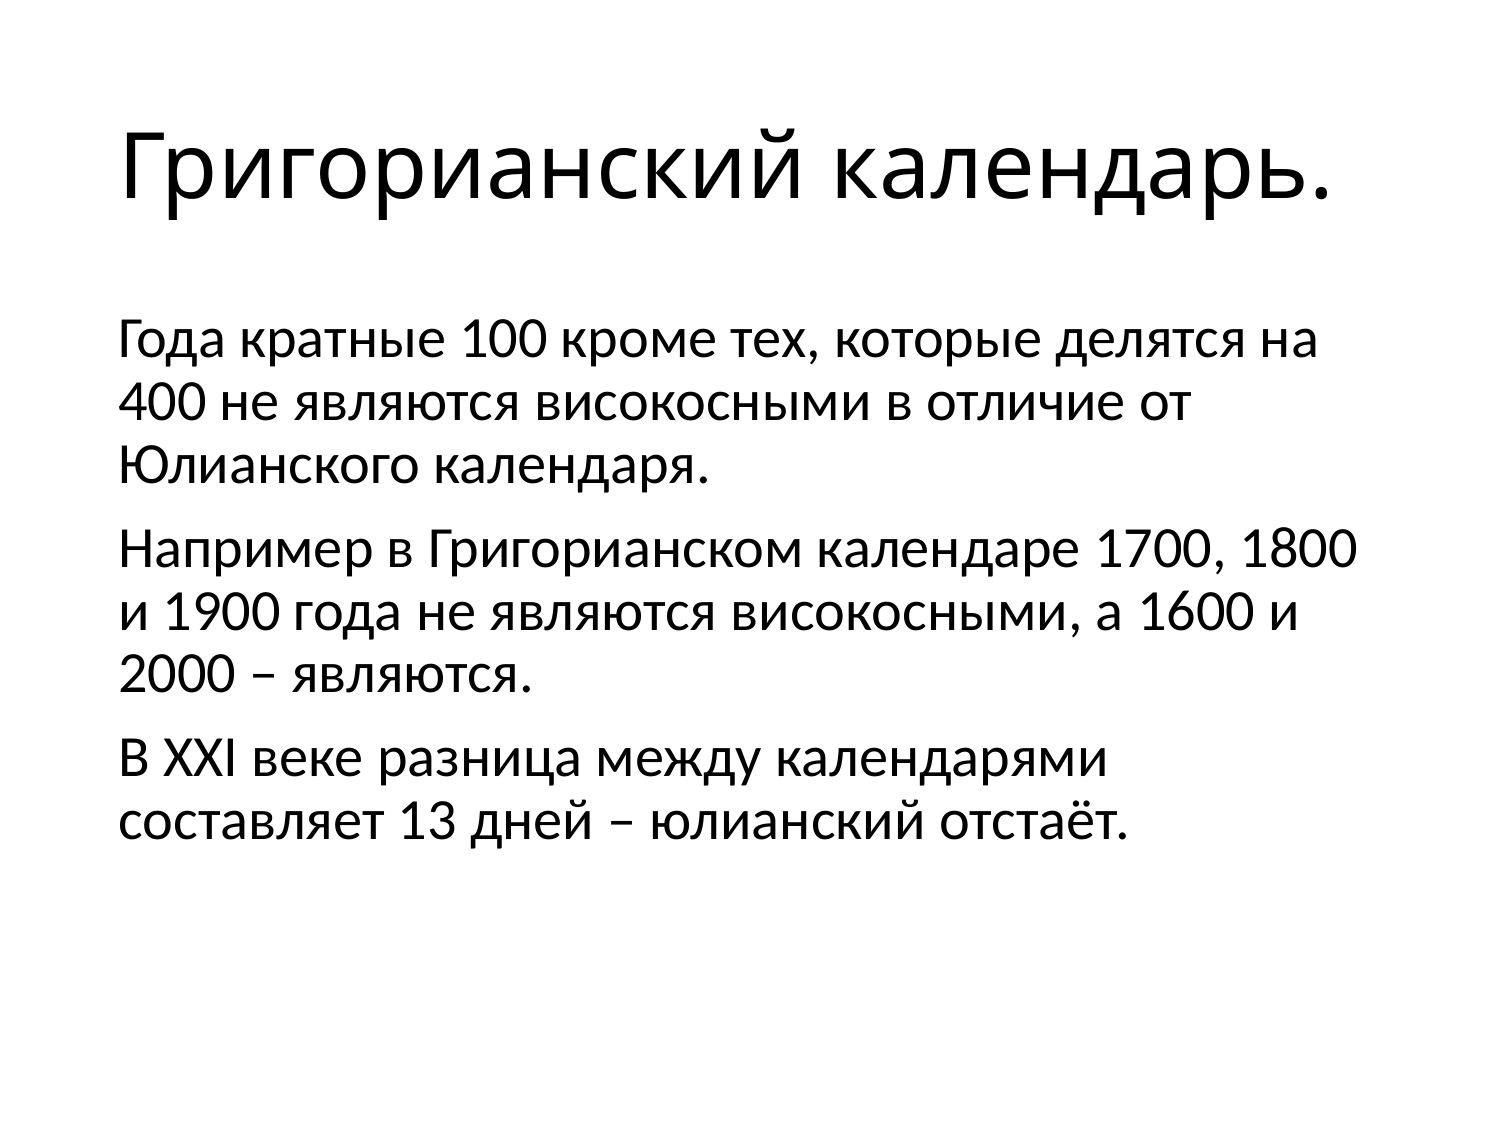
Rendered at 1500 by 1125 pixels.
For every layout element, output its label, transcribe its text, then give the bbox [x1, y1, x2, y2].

list Года кратные 100 кроме тех, которые делятся на 400 не являются високосными в отличие от Юлианского календаря. Например в Григорианском календаре 1700, 1800 и 1900 года не являются високосными, а 1600 и 2000 – являются. В XXI веке разница между календарями составляет 13 дней – юлианский отстаёт. [103, 299, 1397, 1014]
title Григорианский календарь. [103, 59, 1397, 278]
